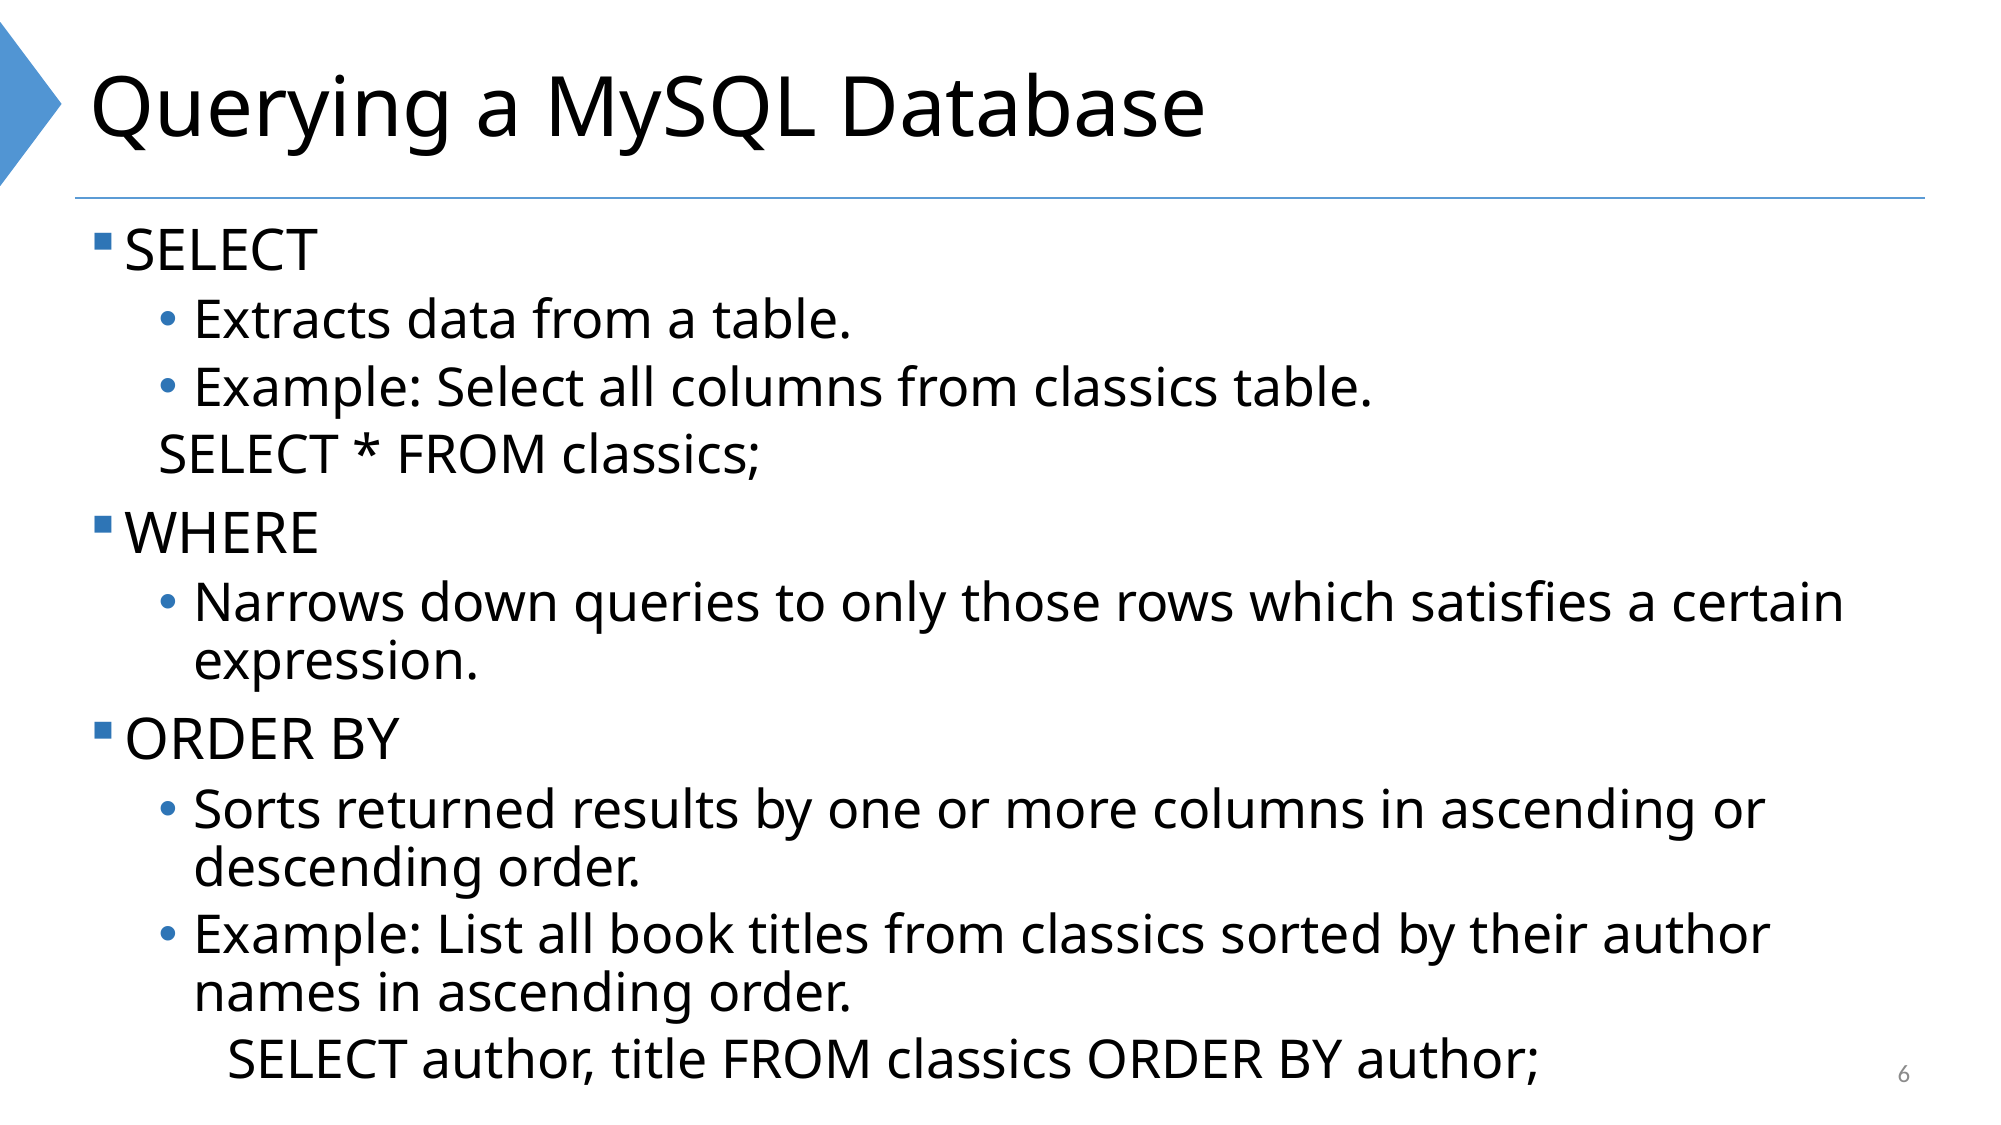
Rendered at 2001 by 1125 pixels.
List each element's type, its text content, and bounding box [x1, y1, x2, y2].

slide_number 6 [1475, 1042, 1926, 1103]
title Querying a MySQL Database [74, 21, 1926, 198]
list SELECT Extracts data from a table. Example: Select all columns from classics table. SELECT * FROM classics; WHERE Narrows down queries to only those rows which satisfies a certain expression. ORDER BY Sorts returned results by one or more columns in ascending or descending order. Example: List all book titles from classics sorted by their author names in ascending order. SELECT author, title FROM classics ORDER BY author; [74, 213, 1926, 1103]
